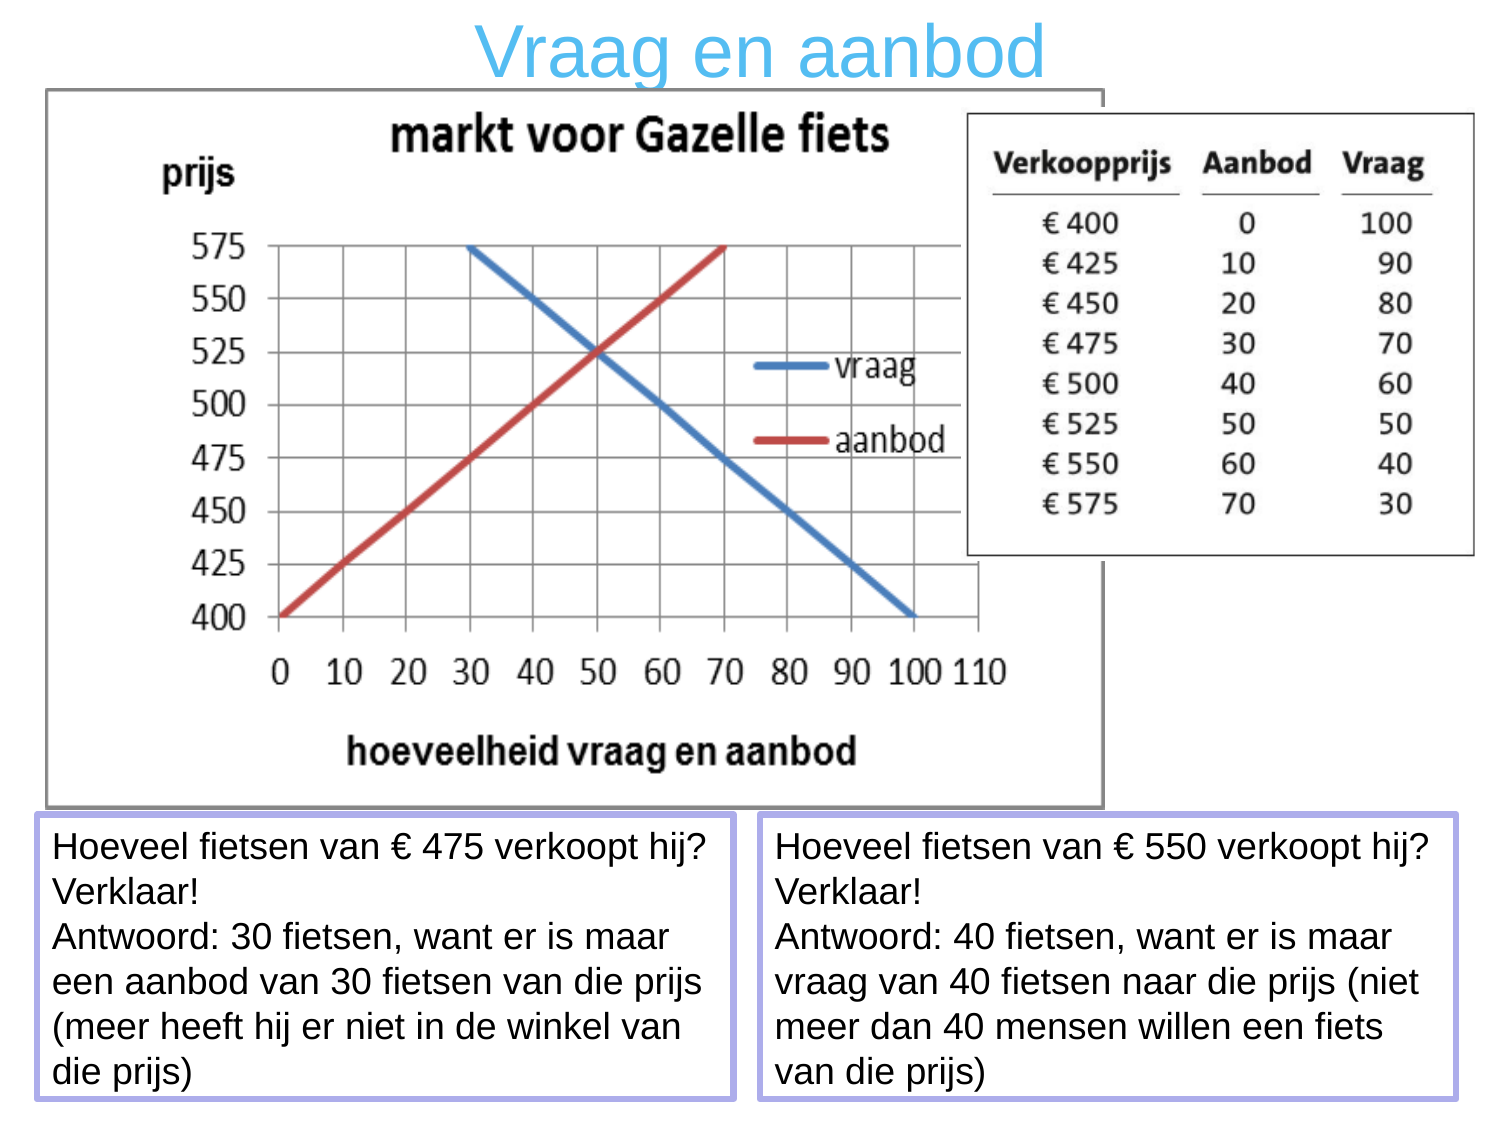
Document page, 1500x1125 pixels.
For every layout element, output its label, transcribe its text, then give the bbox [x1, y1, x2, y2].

text_box Hoeveel fietsen van € 475 verkoopt hij? Verklaar! Antwoord: 30 fietsen, want er is maar een aanbod van 30 fietsen van die prijs (meer heeft hij er niet in de winkel van die prijs) [37, 814, 734, 1100]
picture [45, 88, 1478, 810]
text_box Vraag en aanbod [86, 0, 1437, 107]
text_box Hoeveel fietsen van € 550 verkoopt hij? Verklaar! Antwoord: 40 fietsen, want er is maar vraag van 40 fietsen naar die prijs (niet meer dan 40 mensen willen een fiets van die prijs) [759, 814, 1457, 1100]
